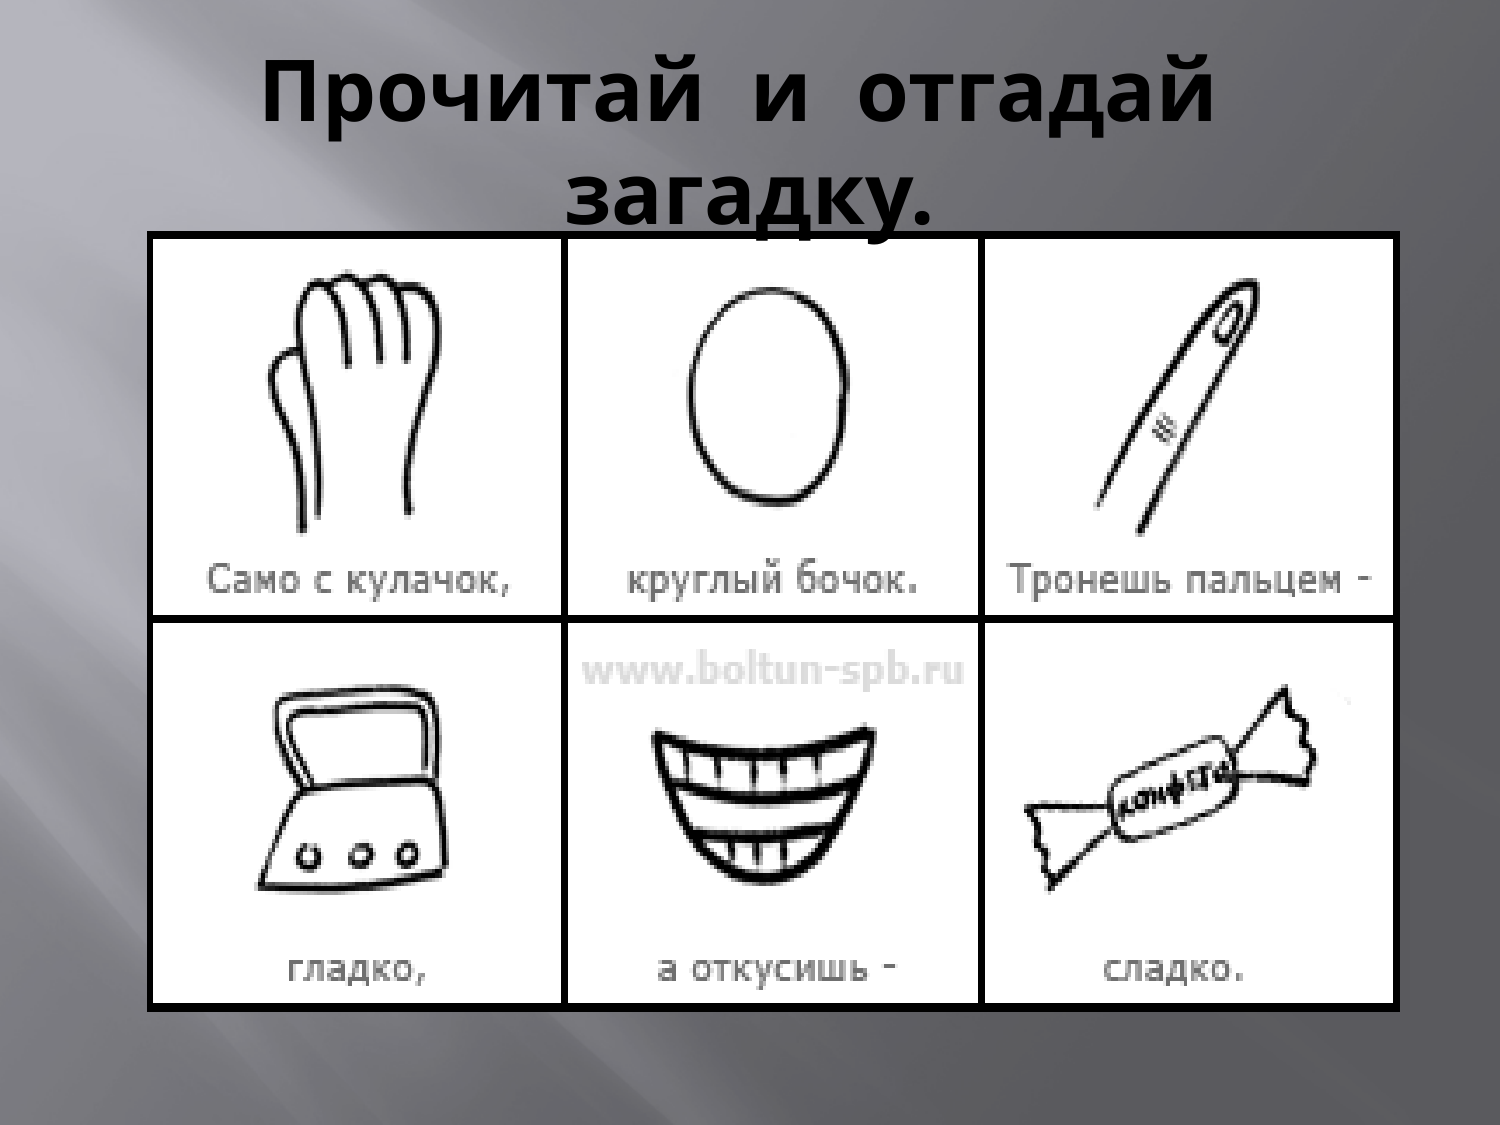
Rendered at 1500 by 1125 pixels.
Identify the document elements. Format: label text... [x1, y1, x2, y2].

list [147, 231, 1400, 1012]
title Прочитай и отгадай загадку. [75, 45, 1425, 233]
